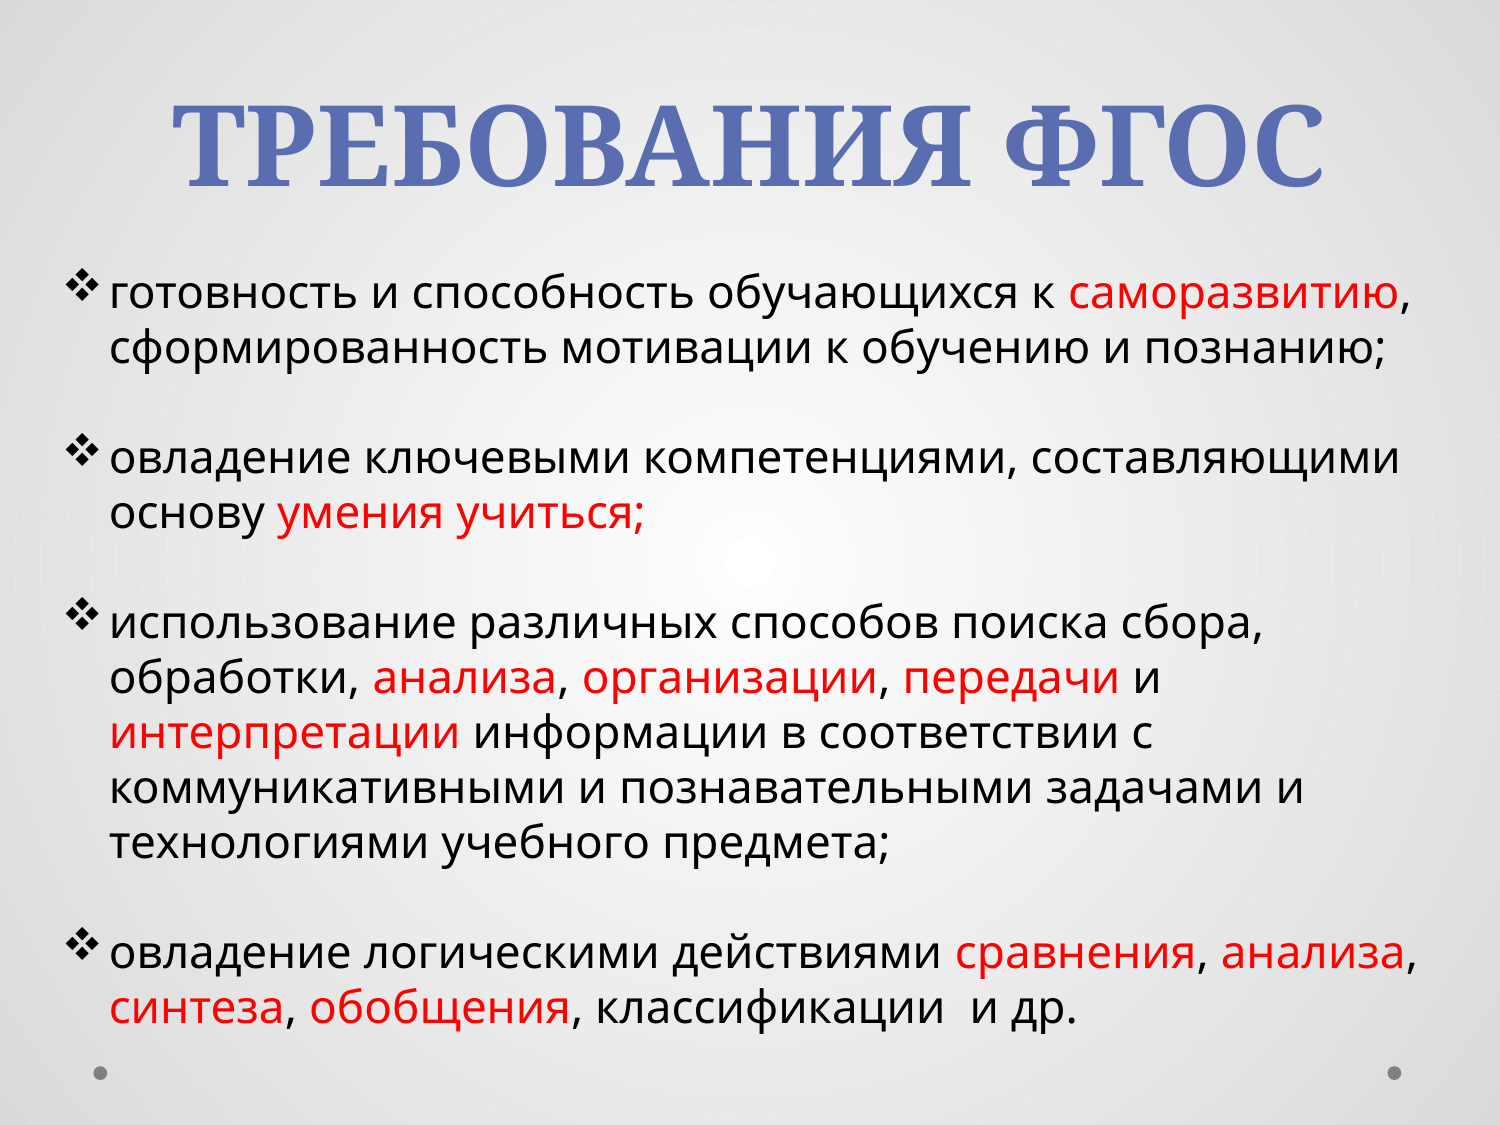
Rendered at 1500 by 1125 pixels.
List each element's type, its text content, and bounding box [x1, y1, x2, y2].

text_box готовность и способность обучающихся к саморазвитию, сформированность мотивации к обучению и познанию; овладение ключевыми компетенциями, составляющими основу умения учиться; использование различных способов поиска сбора, обработки, анализа, организации, передачи и интерпретации информации в соответствии с коммуникативными и познавательными задачами и технологиями учебного предмета; овладение логическими действиями сравнения, анализа, синтеза, обобщения, классификации и др. [47, 255, 1453, 1040]
text_box Требования ФГОС [157, 66, 1343, 217]
